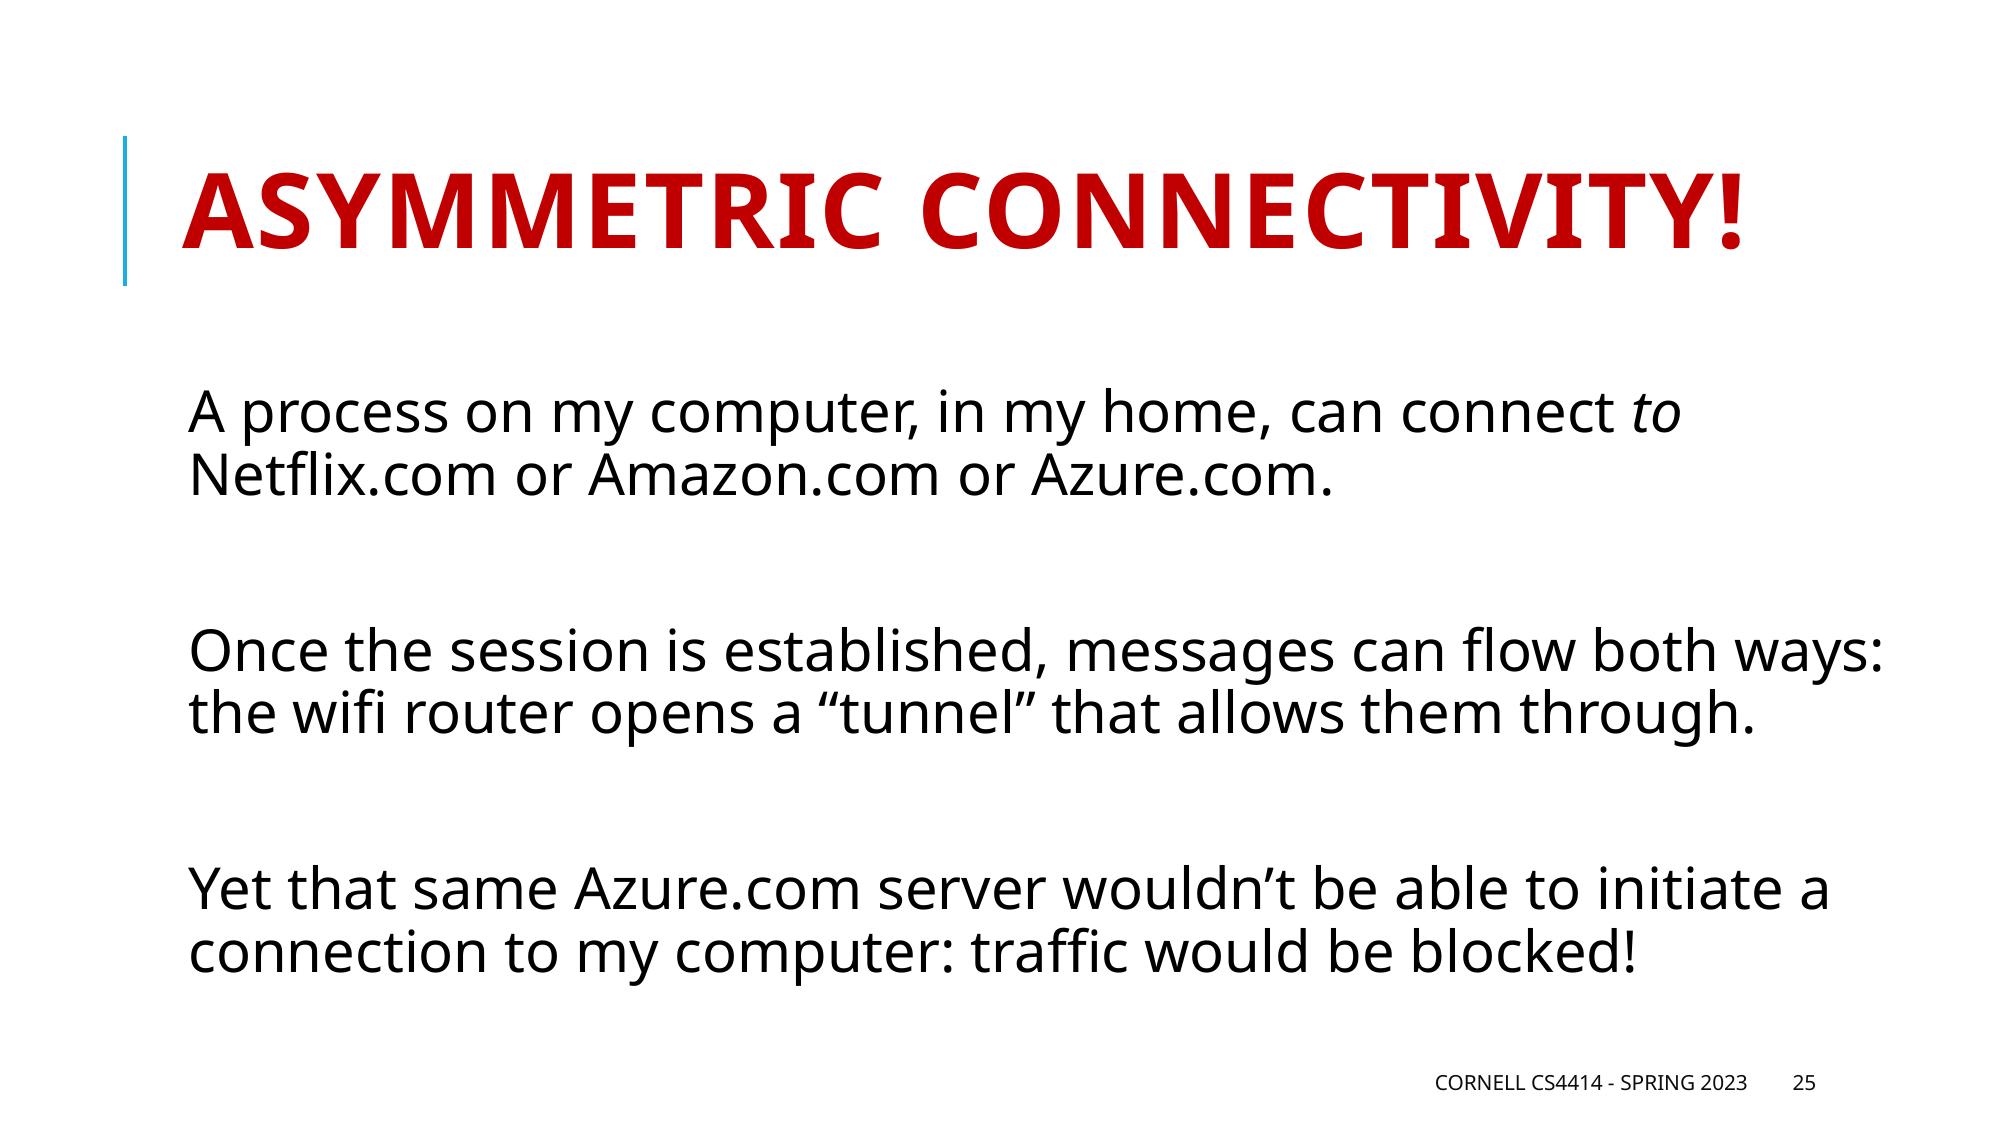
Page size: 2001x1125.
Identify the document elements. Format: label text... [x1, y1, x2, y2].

footer Cornell CS4414 - Spring 2023 [794, 1061, 1763, 1107]
title Asymmetric connectivity! [168, 96, 1914, 342]
slide_number 25 [1777, 1061, 1938, 1107]
list A process on my computer, in my home, can connect to Netflix.com or Amazon.com or Azure.com. Once the session is established, messages can flow both ways: the wifi router opens a “tunnel” that allows them through. Yet that same Azure.com server wouldn’t be able to initiate a connection to my computer: traffic would be blocked! [168, 375, 1914, 1035]
